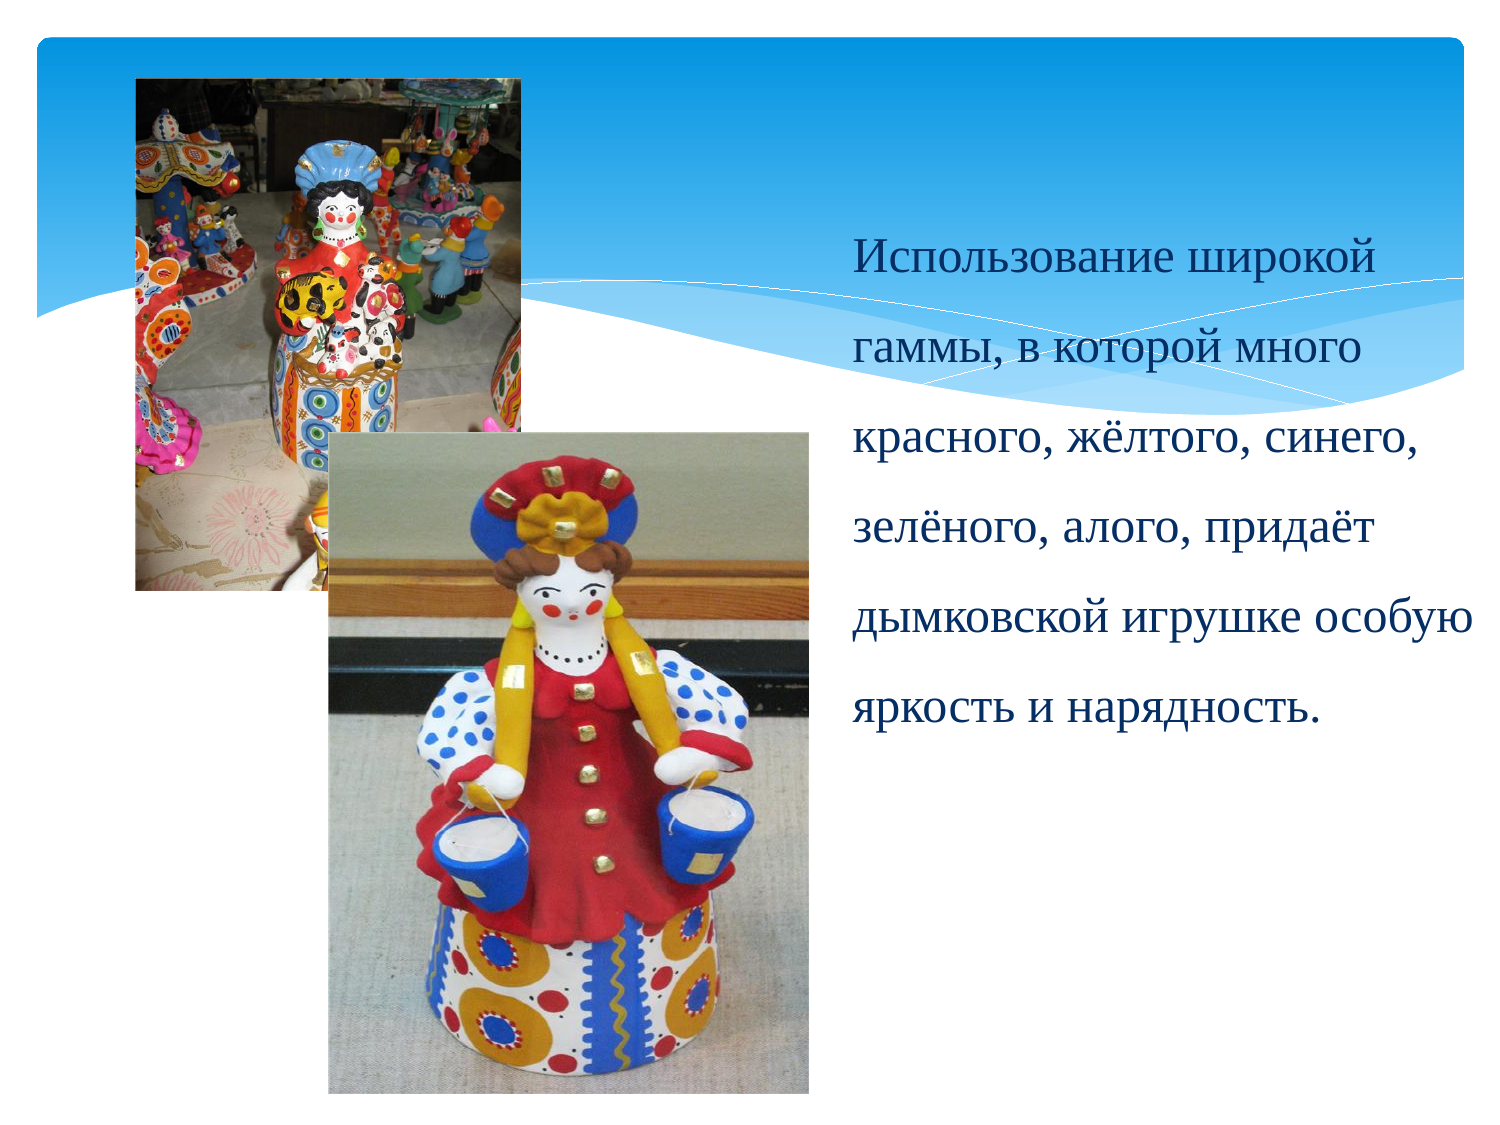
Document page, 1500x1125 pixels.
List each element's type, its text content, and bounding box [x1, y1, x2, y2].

picture [135, 79, 521, 591]
list Использование широкой гаммы, в которой много красного, жёлтого, синего, зелёного, алого, придаёт дымковской игрушке особую яркость и нарядность. [837, 184, 1500, 1088]
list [327, 432, 810, 1095]
